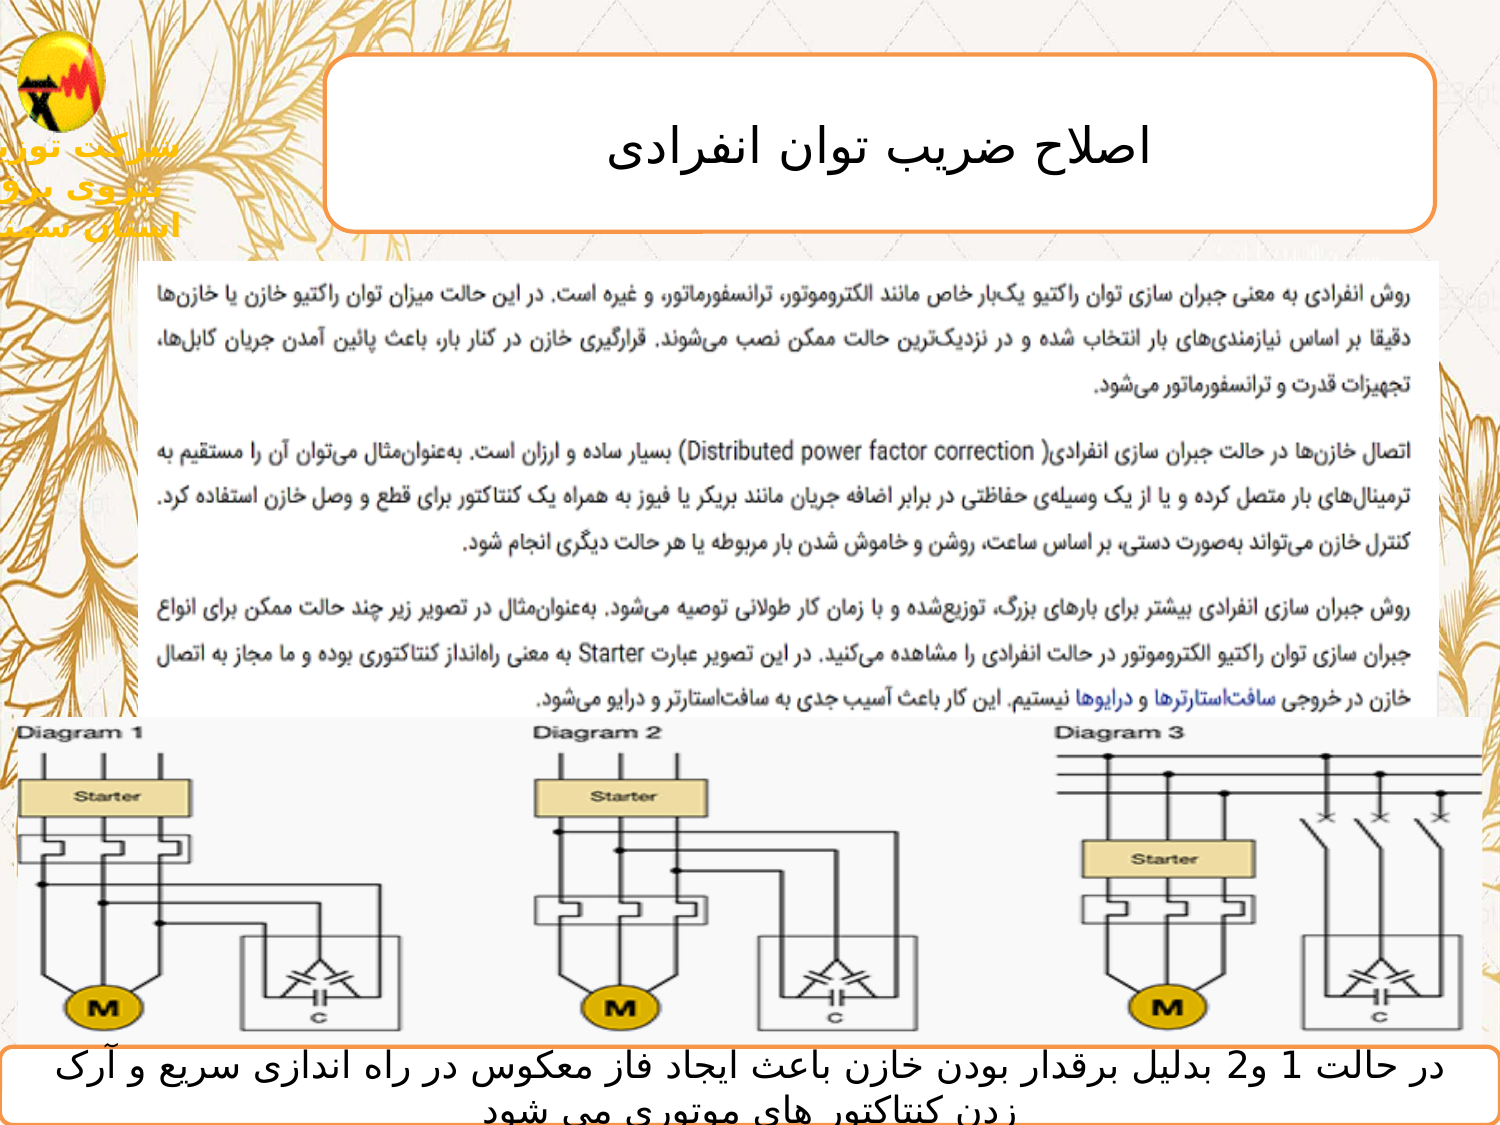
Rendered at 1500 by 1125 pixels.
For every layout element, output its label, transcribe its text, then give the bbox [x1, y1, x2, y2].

picture [0, 0, 1500, 1050]
text_box اصلاح ضریب توان انفرادی [322, 52, 1438, 234]
text_box شرکت توزیع نیروی برق استان سمنان [0, 143, 221, 226]
text_box در حالت 1 و2 بدلیل برقدار بودن خازن باعث ایجاد فاز معکوس در راه اندازی سریع و آرک زدن کنتاکتور های موتوری می شود [0, 1044, 1500, 1125]
